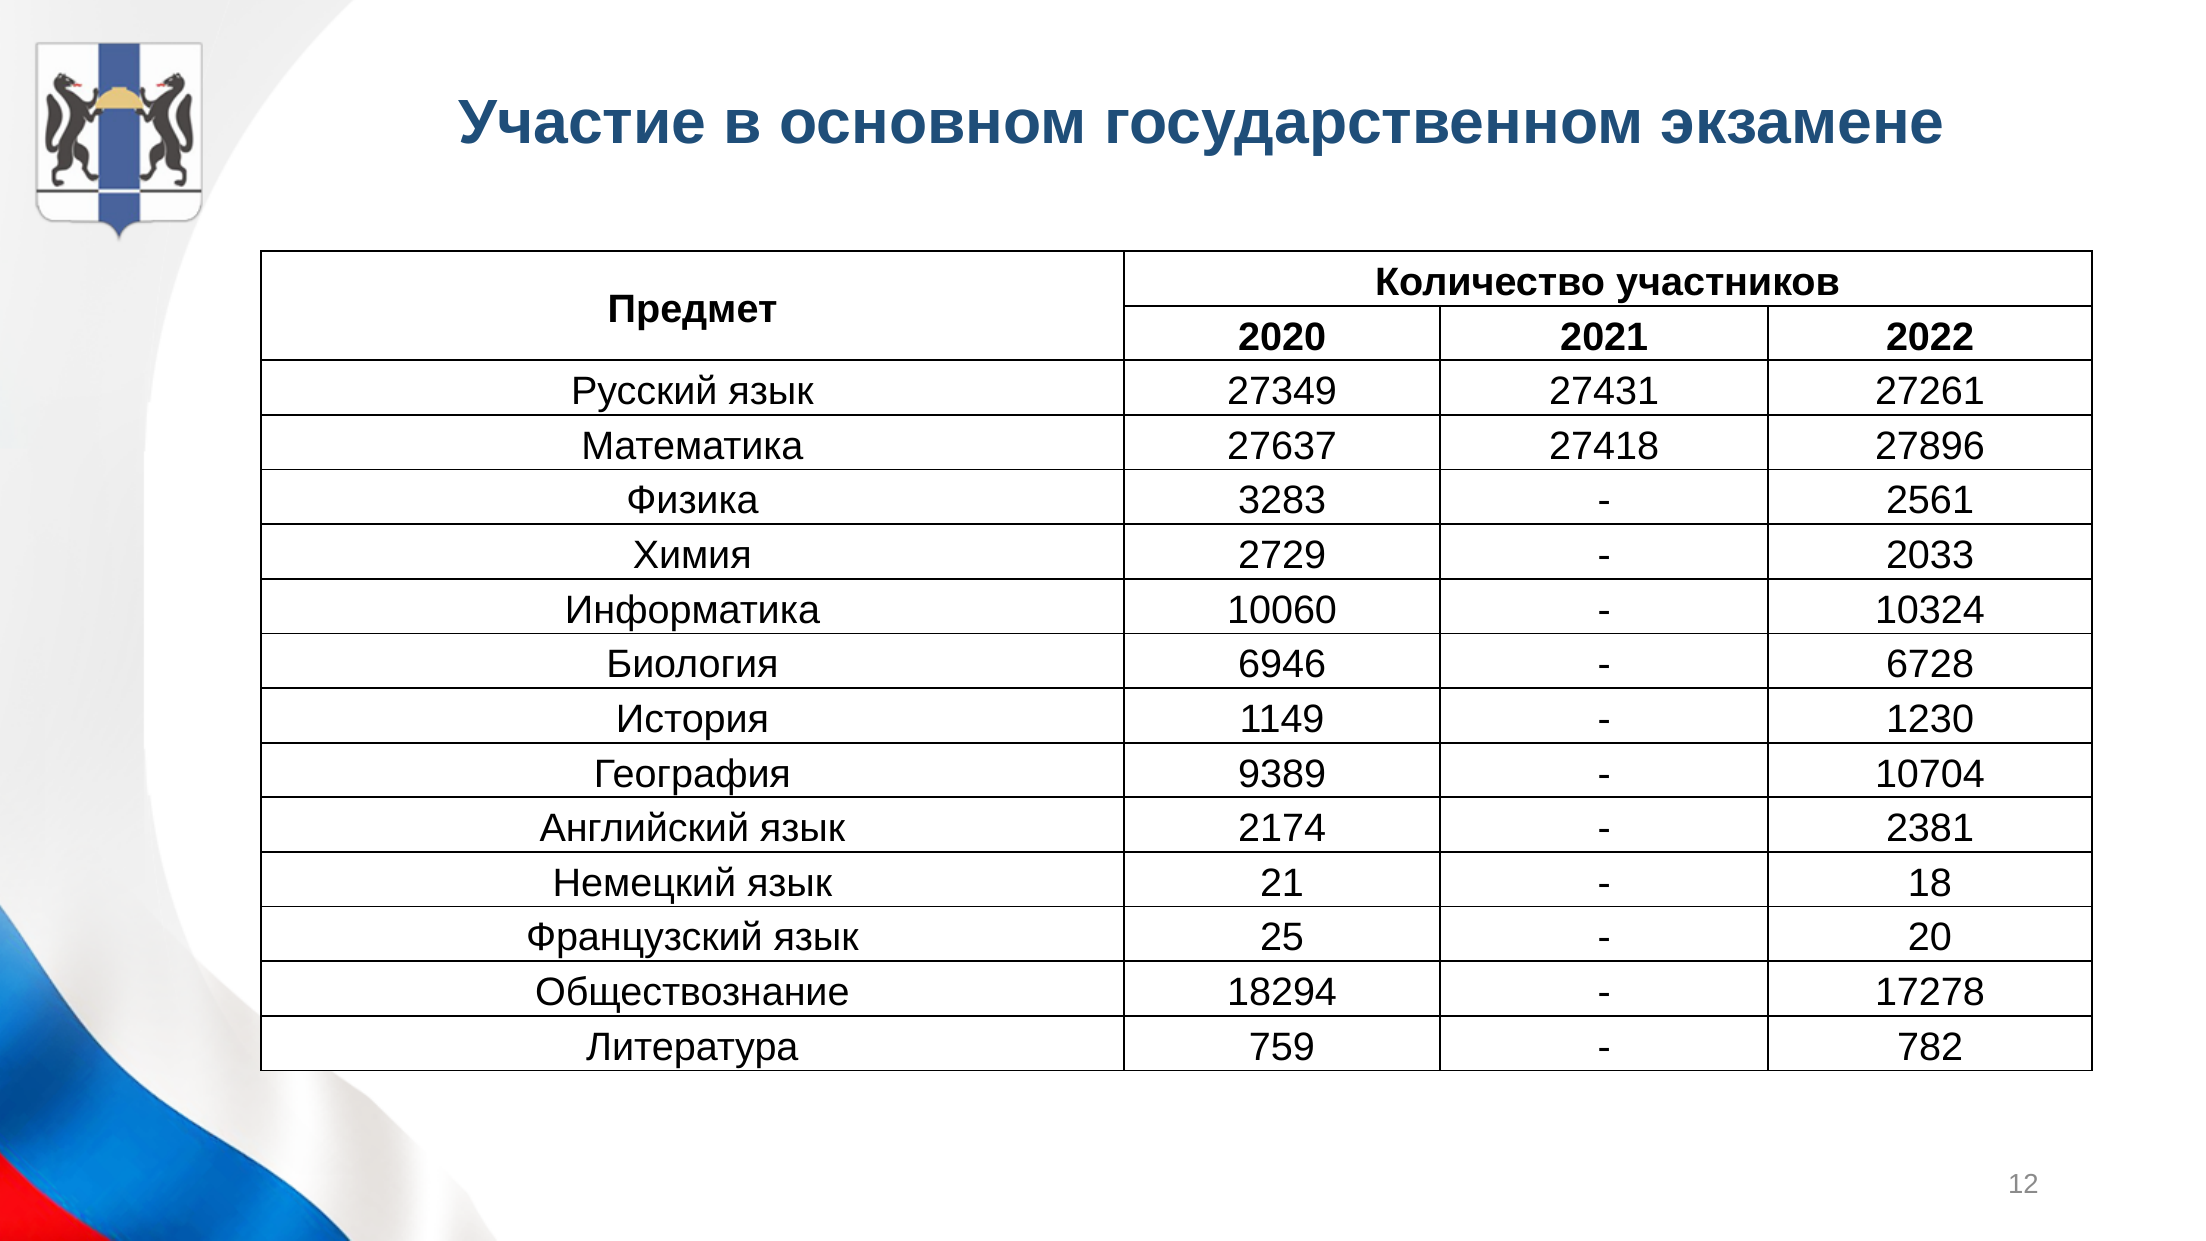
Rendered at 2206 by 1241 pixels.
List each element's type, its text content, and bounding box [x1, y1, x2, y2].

table_cell 27637 [1125, 416, 1439, 469]
table_cell 2021 [1441, 307, 1767, 359]
table_cell 1230 [1769, 689, 2091, 742]
table_cell Немецкий язык [262, 853, 1123, 906]
table_cell Русский язык [262, 361, 1123, 414]
table_cell 10704 [1769, 744, 2091, 796]
table_cell География [262, 744, 1123, 796]
table_cell Английский язык [262, 798, 1123, 851]
table_cell - [1441, 470, 1767, 523]
table_cell - [1441, 962, 1767, 1015]
table_cell Информатика [262, 580, 1123, 633]
table_cell Литература [262, 1017, 1123, 1070]
table_cell 782 [1769, 1017, 2091, 1070]
table_cell 759 [1125, 1017, 1439, 1070]
table_cell История [262, 689, 1123, 742]
table_cell 18294 [1125, 962, 1439, 1015]
table_header Количество участников [1125, 252, 2091, 305]
table_cell Физика [262, 470, 1123, 523]
table_cell Химия [262, 525, 1123, 578]
table_cell - [1441, 525, 1767, 578]
text_box Участие в основном государственном экзамене [253, 73, 2151, 164]
table_cell 1149 [1125, 689, 1439, 742]
table_cell - [1441, 1017, 1767, 1070]
table_cell 21 [1125, 853, 1439, 906]
table_cell 2381 [1769, 798, 2091, 851]
table_cell 18 [1769, 853, 2091, 906]
table_cell - [1441, 853, 1767, 906]
table_cell - [1441, 744, 1767, 796]
table_cell 6728 [1769, 634, 2091, 687]
table_cell Биология [262, 634, 1123, 687]
table_cell 17278 [1769, 962, 2091, 1015]
table_cell 25 [1125, 907, 1439, 960]
table_cell 2561 [1769, 470, 2091, 523]
table_cell Французский язык [262, 907, 1123, 960]
slide_number 12 [1557, 1149, 2054, 1216]
table_cell 3283 [1125, 470, 1439, 523]
table_cell 2729 [1125, 525, 1439, 578]
table_cell 27431 [1441, 361, 1767, 414]
table_cell 6946 [1125, 634, 1439, 687]
table_cell Обществознание [262, 962, 1123, 1015]
table_cell Математика [262, 416, 1123, 469]
table_cell 2033 [1769, 525, 2091, 578]
table_cell 27418 [1441, 416, 1767, 469]
table_cell - [1441, 689, 1767, 742]
table_cell 10324 [1769, 580, 2091, 633]
table_cell 10060 [1125, 580, 1439, 633]
table_cell 2174 [1125, 798, 1439, 851]
table_cell - [1441, 634, 1767, 687]
table_cell 2020 [1125, 307, 1439, 359]
table_cell 20 [1769, 907, 2091, 960]
table_cell - [1441, 580, 1767, 633]
table_header Предмет [262, 252, 1123, 359]
table_cell 9389 [1125, 744, 1439, 796]
table_cell - [1441, 798, 1767, 851]
table_cell 27349 [1125, 361, 1439, 414]
table_cell 2022 [1769, 307, 2091, 359]
table_cell 27896 [1769, 416, 2091, 469]
picture [0, 0, 2206, 1241]
table_cell - [1441, 907, 1767, 960]
table_cell 27261 [1769, 361, 2091, 414]
